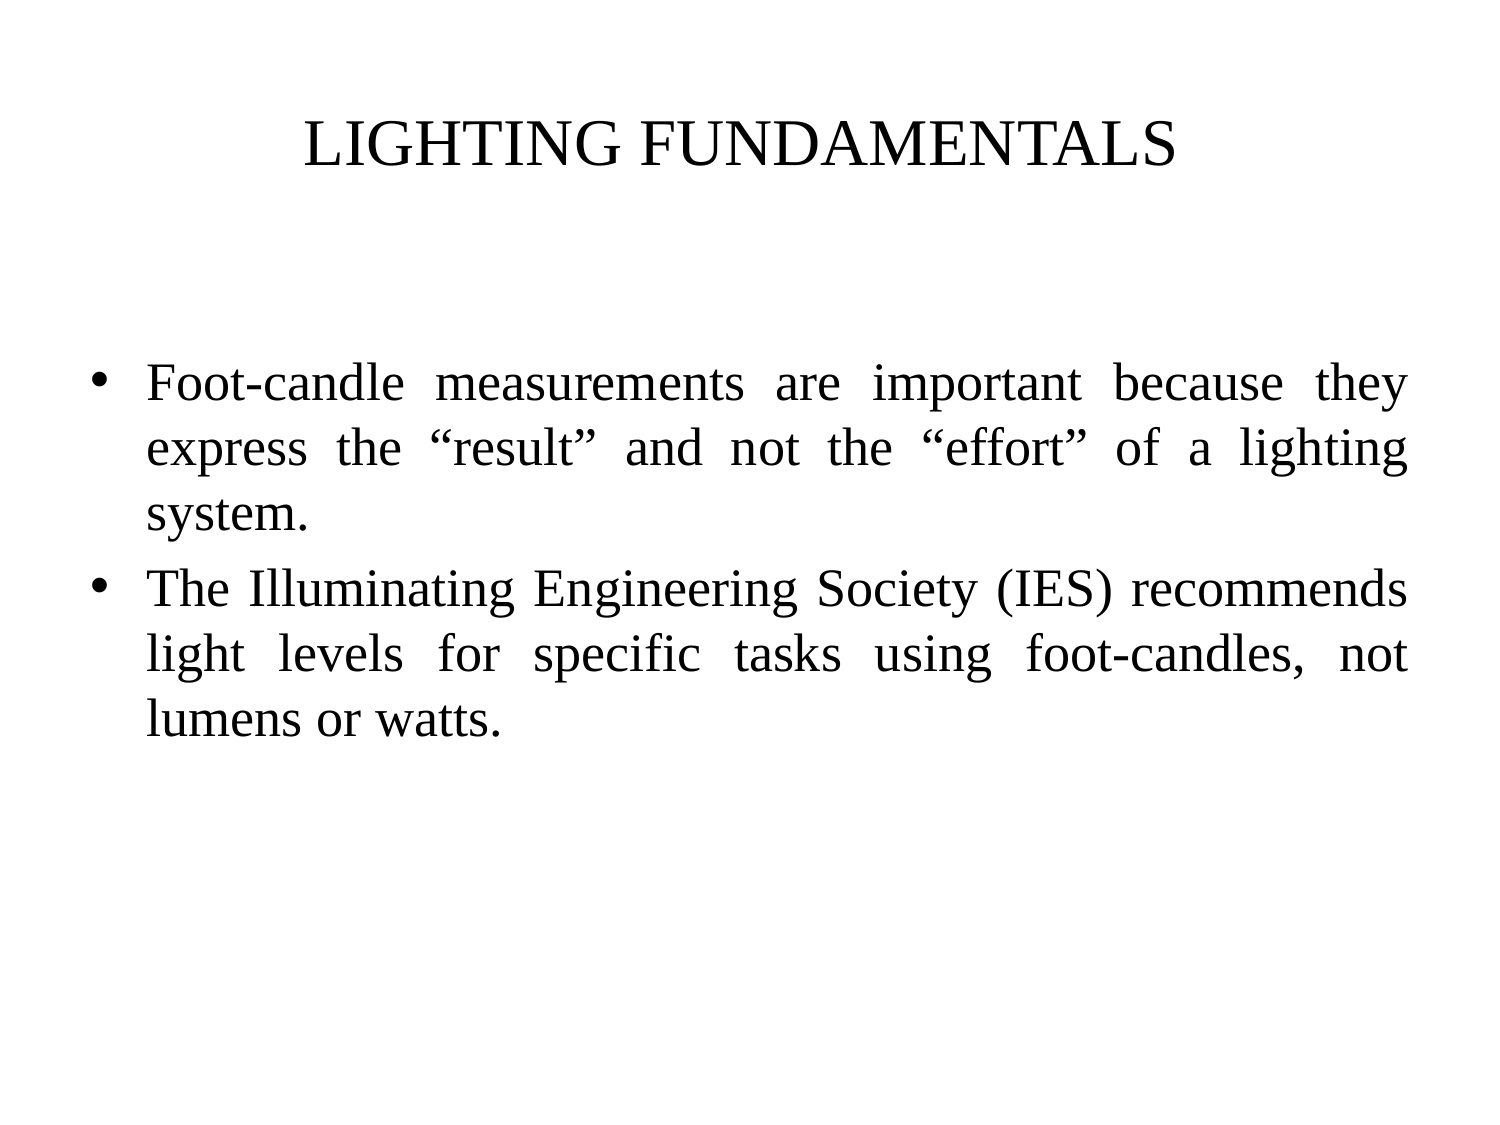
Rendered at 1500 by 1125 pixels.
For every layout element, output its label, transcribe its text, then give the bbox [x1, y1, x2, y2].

title LIGHTING FUNDAMENTALS [75, 45, 1425, 233]
list Foot-candle measurements are important because they express the “result” and not the “effort” of a lighting system. The Illuminating Engineering Society (IES) recommends light levels for specific tasks using foot-candles, not lumens or watts. [75, 262, 1425, 1005]
